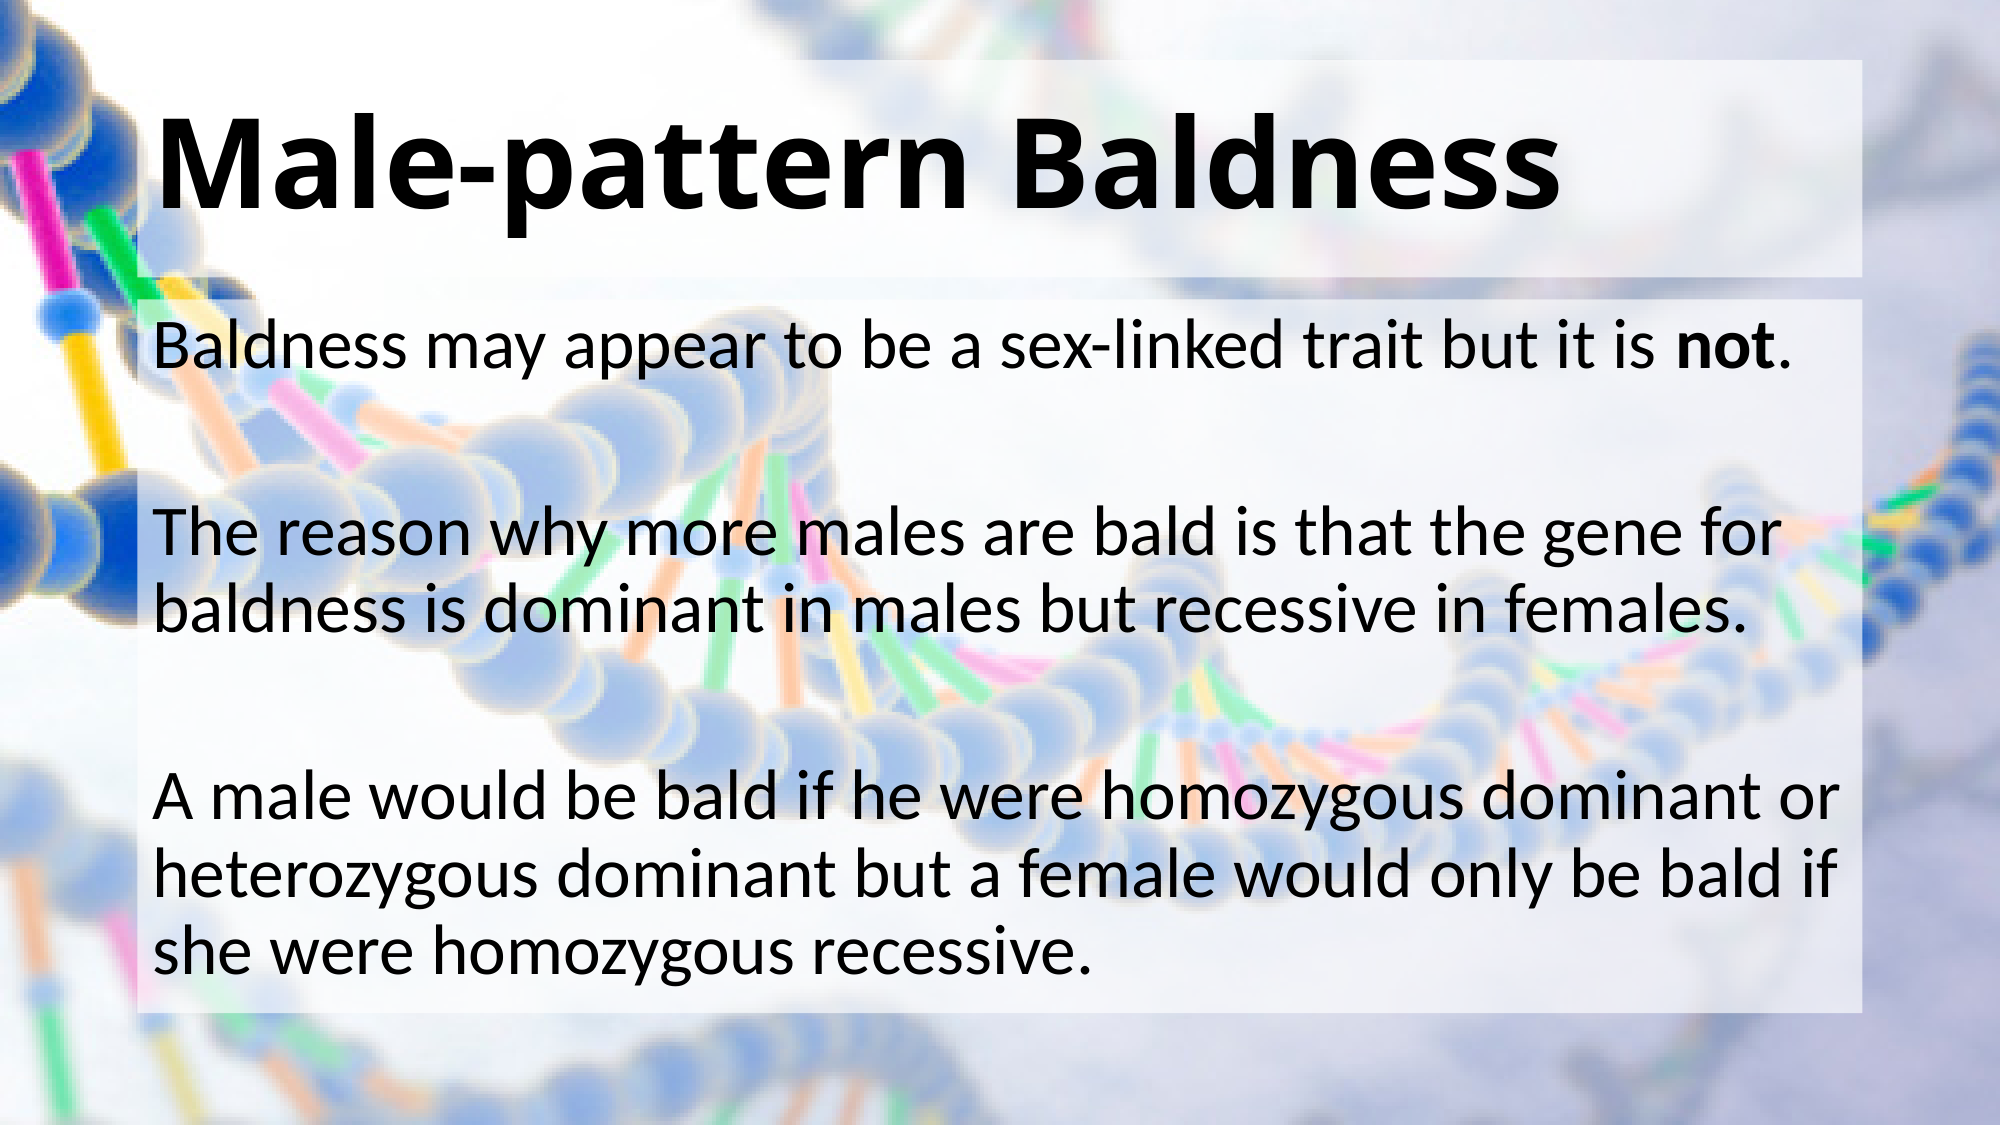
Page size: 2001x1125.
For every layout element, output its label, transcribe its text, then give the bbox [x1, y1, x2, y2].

title Male-pattern Baldness [137, 59, 1863, 278]
picture [0, 0, 2000, 1125]
list Baldness may appear to be a sex-linked trait but it is not. The reason why more males are bald is that the gene for baldness is dominant in males but recessive in females. A male would be bald if he were homozygous dominant or heterozygous dominant but a female would only be bald if she were homozygous recessive. [137, 299, 1863, 1014]
